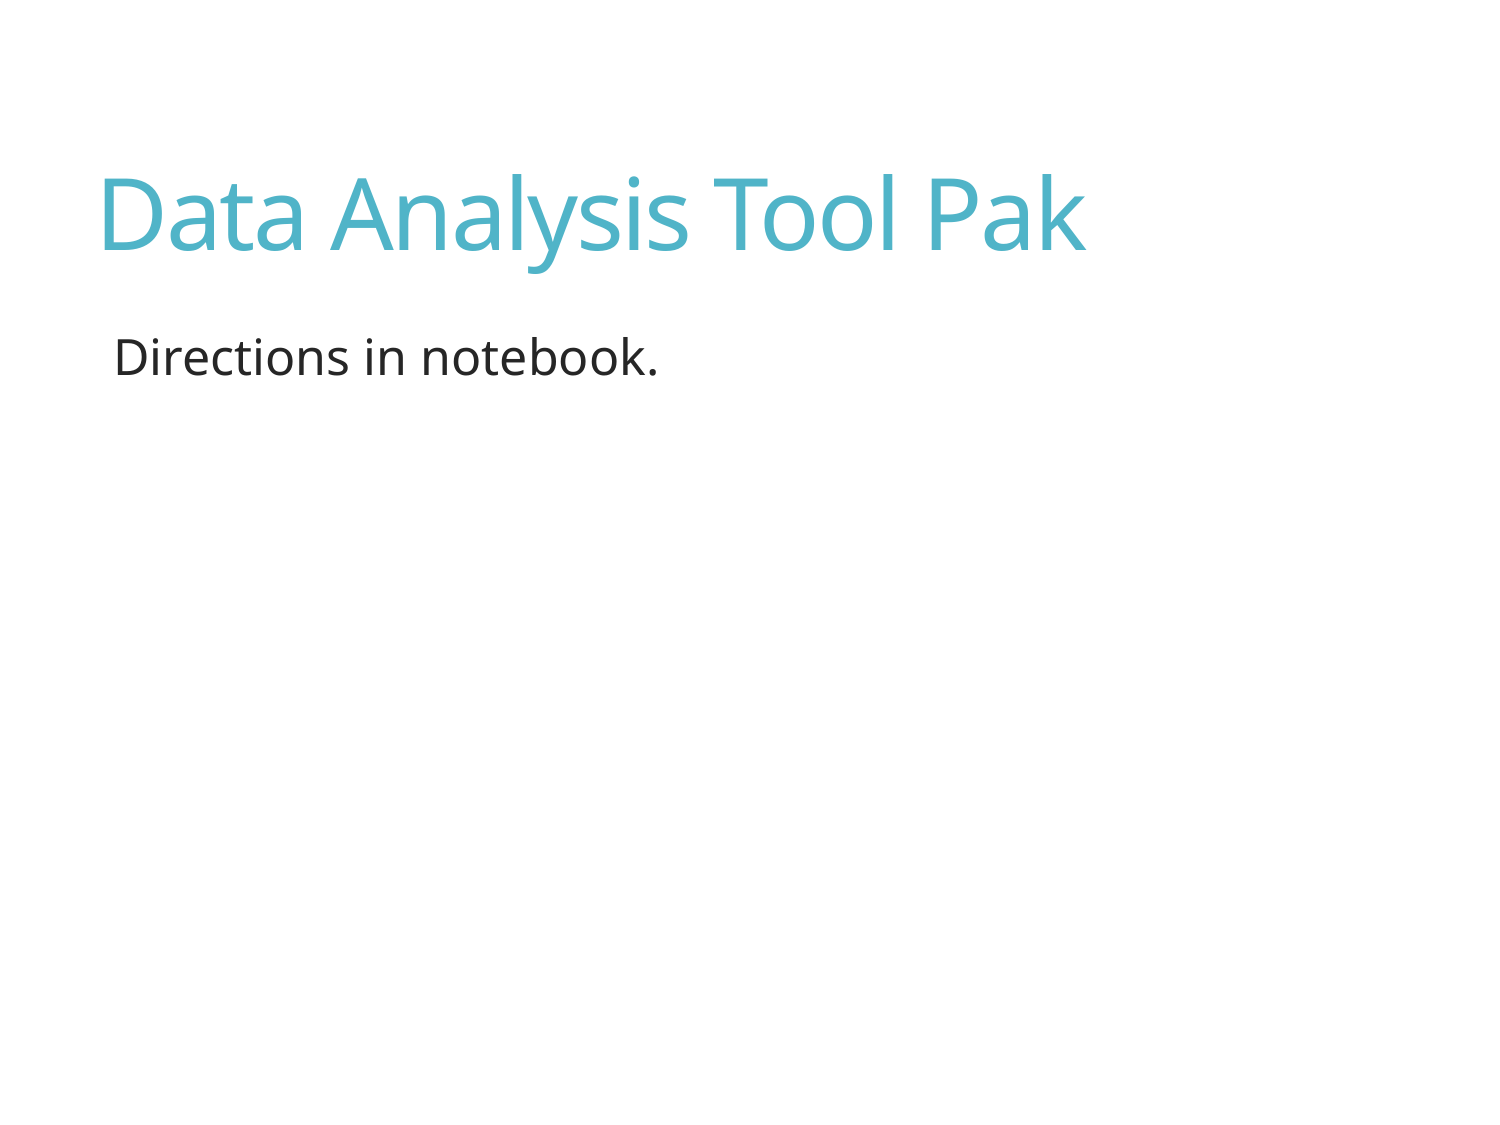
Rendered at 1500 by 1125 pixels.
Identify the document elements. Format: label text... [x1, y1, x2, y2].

title Data Analysis Tool Pak [80, 81, 1407, 354]
list Directions in notebook. [83, 326, 1407, 945]
